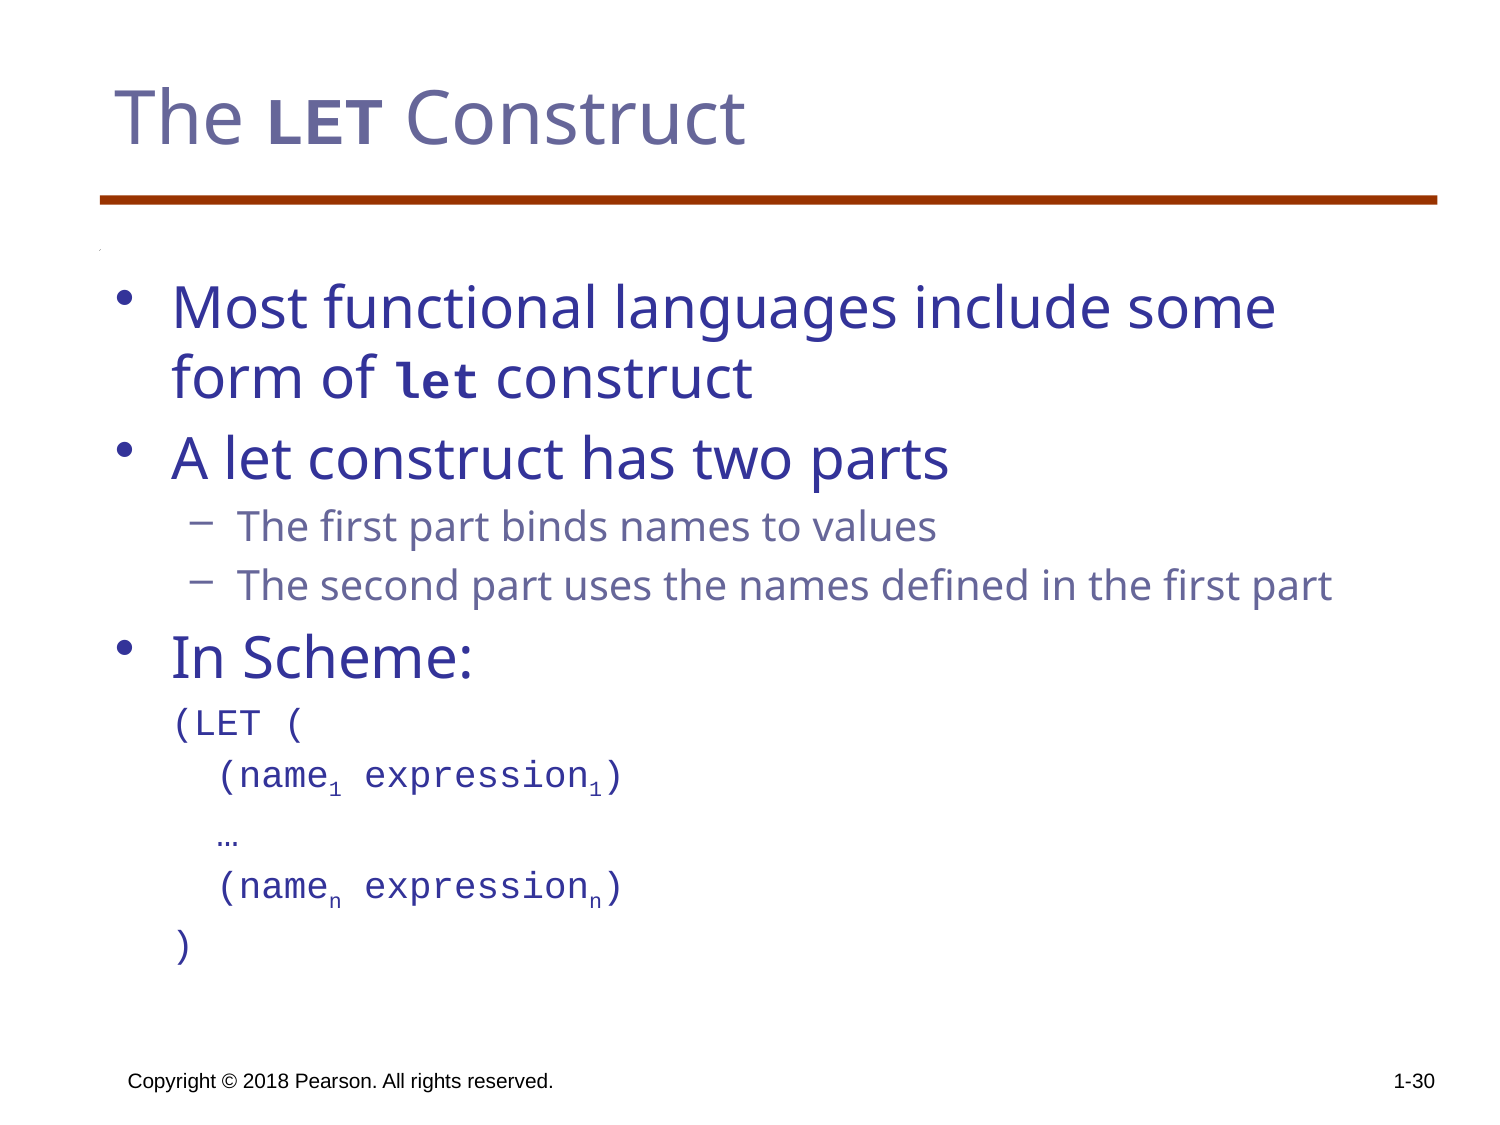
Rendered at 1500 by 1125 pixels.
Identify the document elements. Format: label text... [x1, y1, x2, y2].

list Most functional languages include some form of let construct A let construct has two parts The first part binds names to values The second part uses the names defined in the first part In Scheme: (LET ( (name1 expression1) … (namen expressionn) ) [99, 262, 1438, 1013]
footer Copyright © 2018 Pearson. All rights reserved. [112, 1024, 801, 1101]
title The LET Construct [99, 62, 1438, 250]
slide_number 1-30 [1137, 1024, 1451, 1101]
